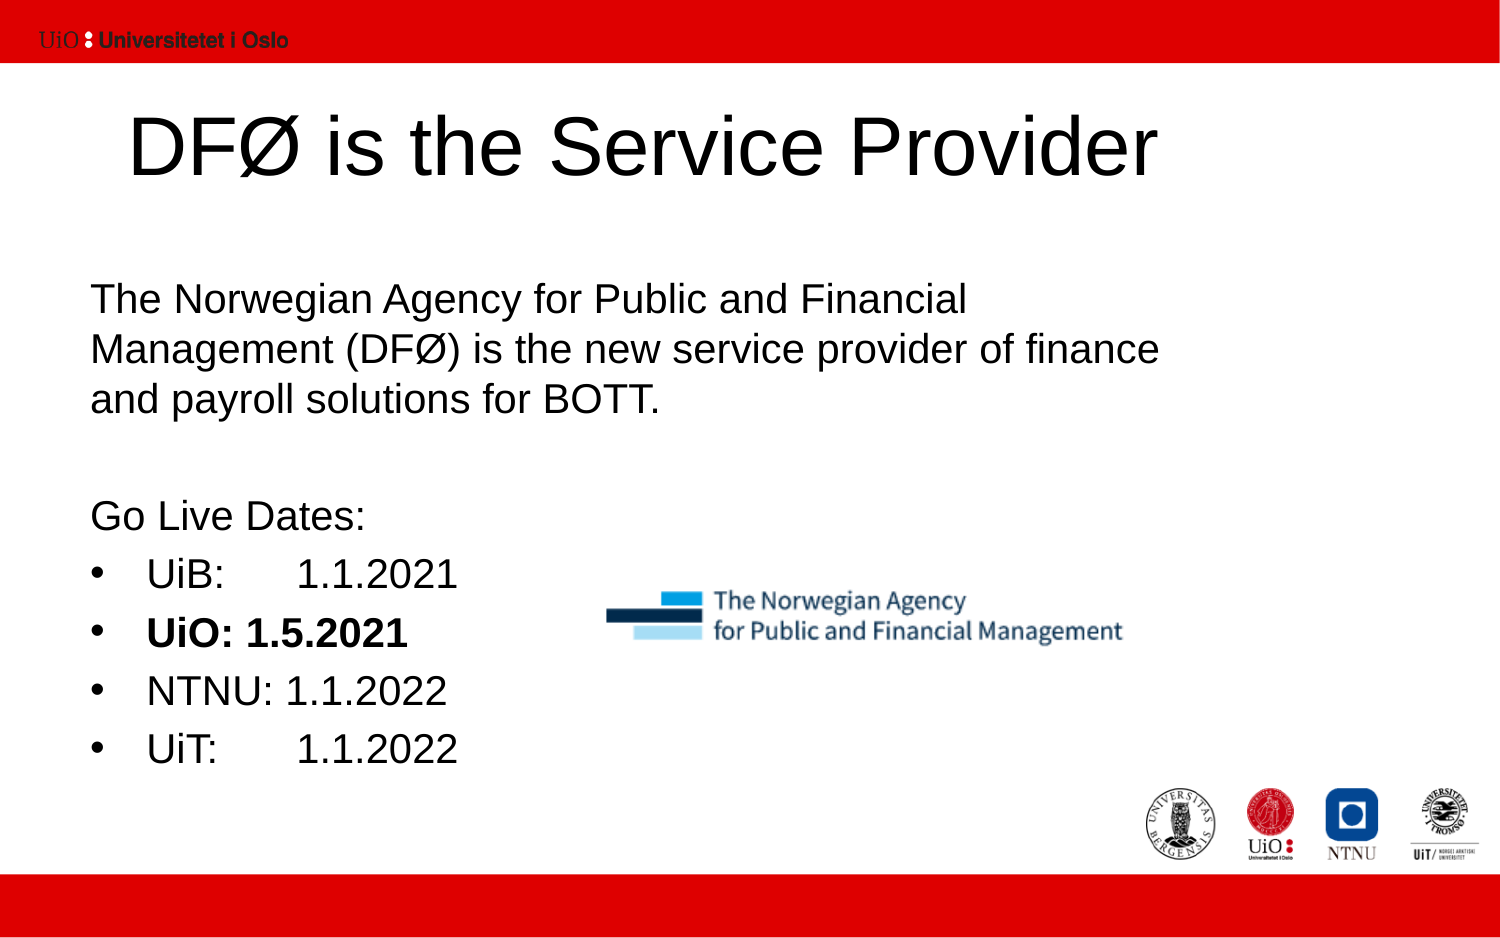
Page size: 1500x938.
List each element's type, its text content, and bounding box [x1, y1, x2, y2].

title DFØ is the Service Provider [34, 78, 1275, 206]
list The Norwegian Agency for Public and Financial Management (DFØ) is the new service provider of finance and payroll solutions for BOTT. Go Live Dates: UiB: 1.1.2021 UiO: 1.5.2021 NTNU: 1.1.2022 UiT: 1.1.2022 [75, 205, 1203, 834]
picture [39, 31, 288, 48]
picture [1131, 776, 1497, 870]
picture [591, 575, 1133, 663]
